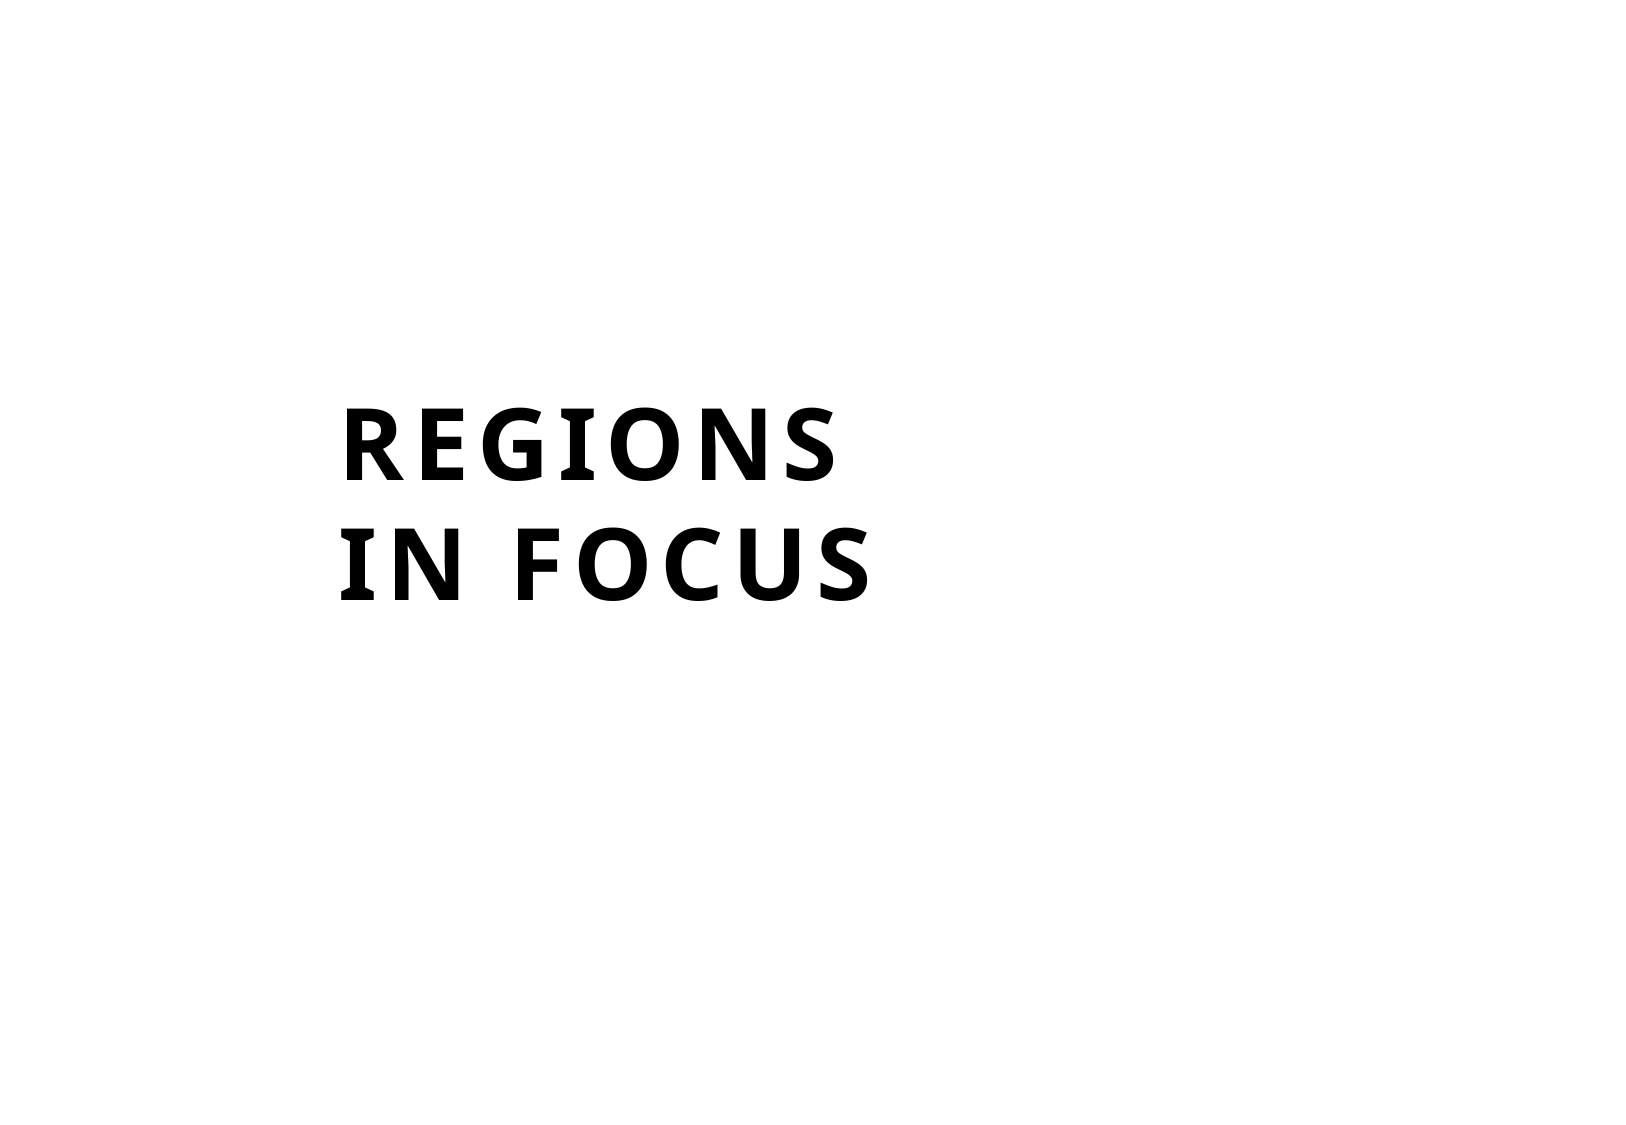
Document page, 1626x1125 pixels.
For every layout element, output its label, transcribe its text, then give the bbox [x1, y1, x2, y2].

text_box REGIONS IN FOCUS [0, 373, 1625, 629]
